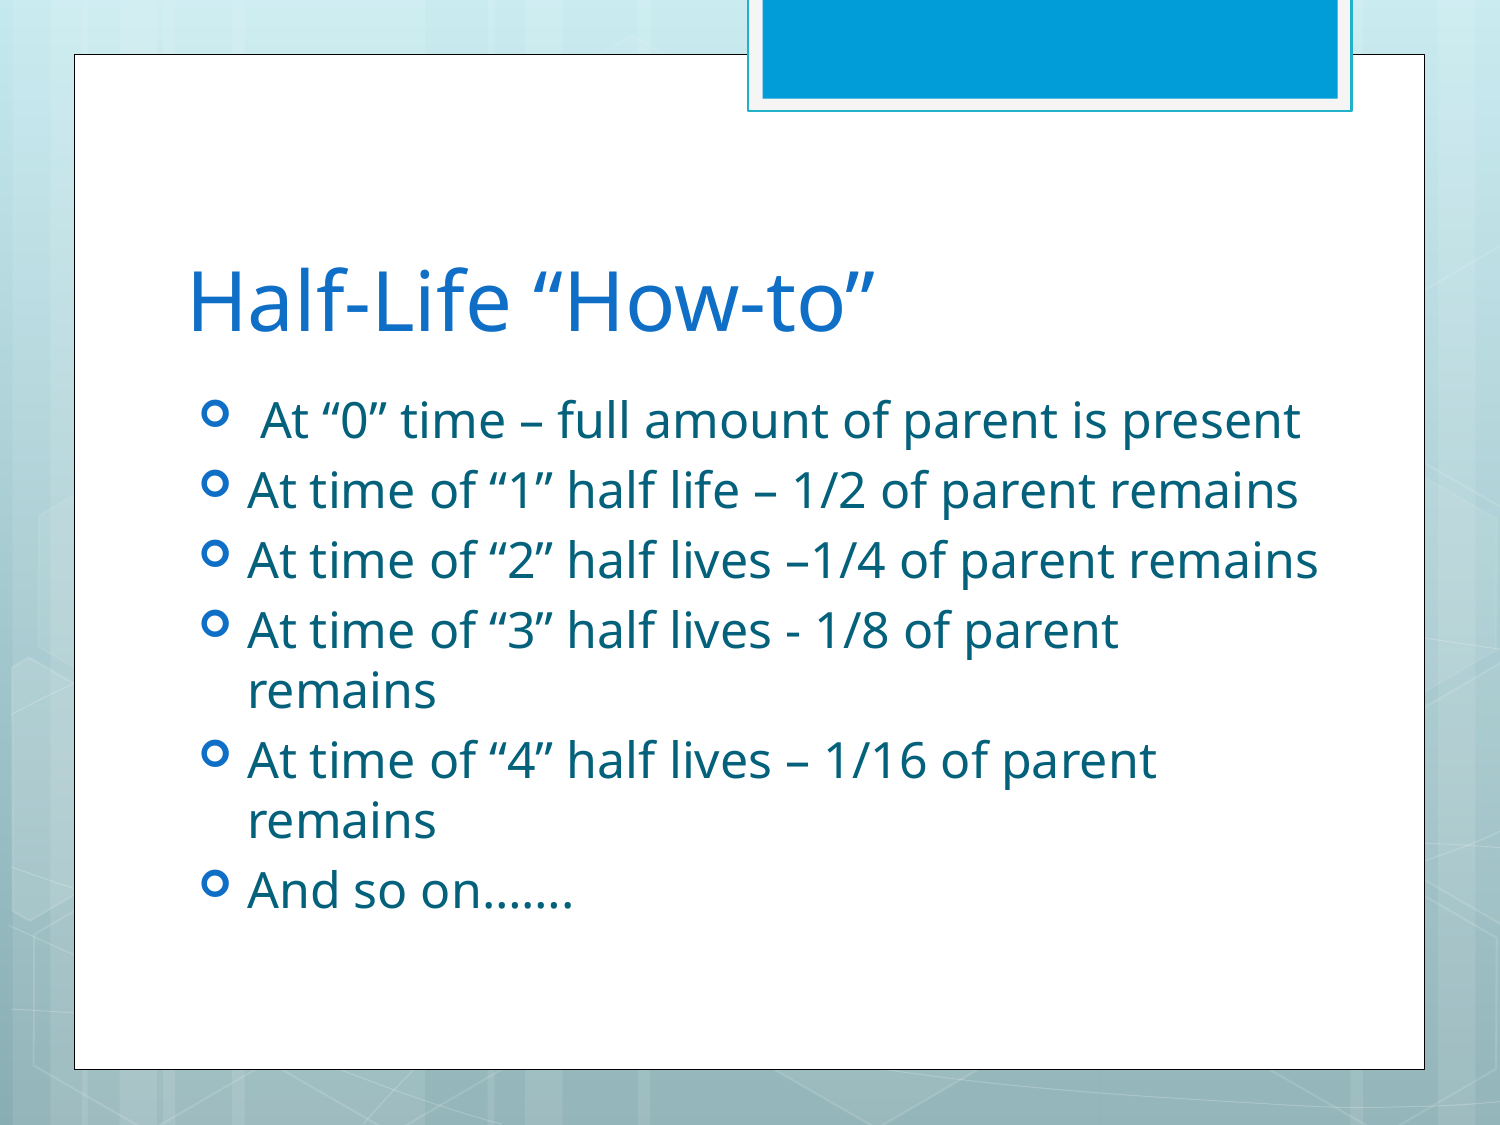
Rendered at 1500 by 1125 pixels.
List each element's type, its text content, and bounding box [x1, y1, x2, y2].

title Half-Life “How-to” [171, 168, 1324, 357]
list At “0” time – full amount of parent is present At time of “1” half life – 1/2 of parent remains At time of “2” half lives –1/4 of parent remains At time of “3” half lives - 1/8 of parent remains At time of “4” half lives – 1/16 of parent remains And so on……. [171, 381, 1338, 957]
